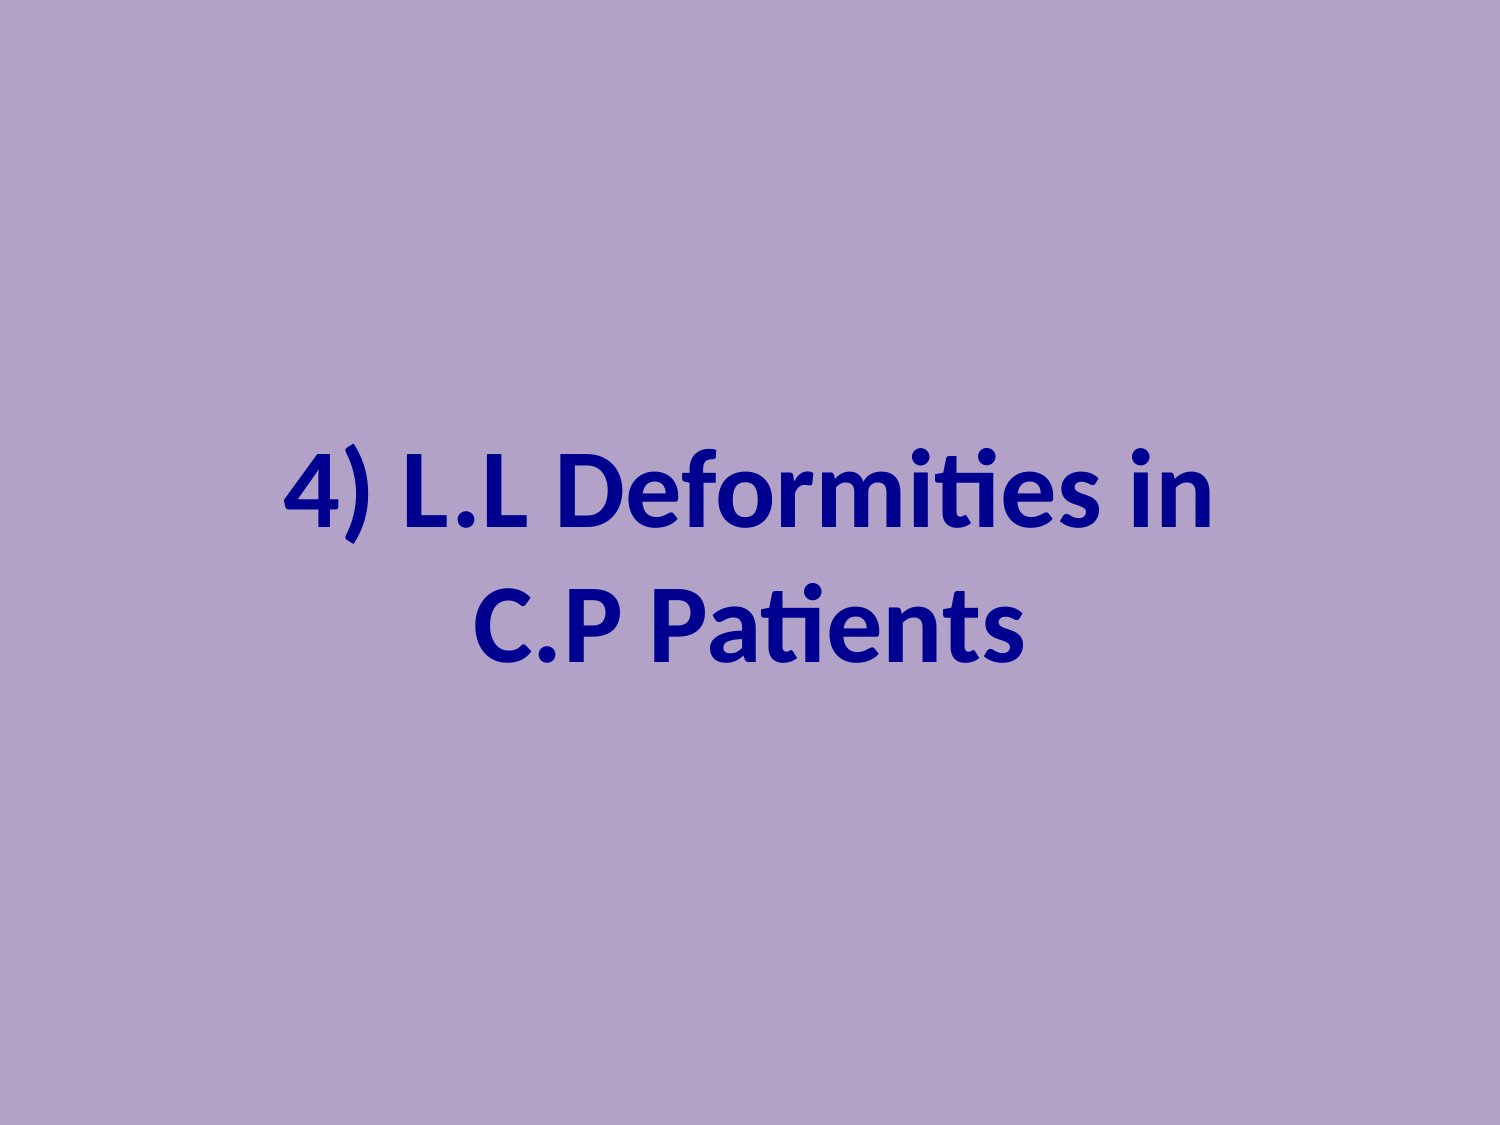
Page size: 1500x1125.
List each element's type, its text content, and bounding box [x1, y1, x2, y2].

title 4) L.L Deformities in C.P Patients [0, 387, 1500, 713]
